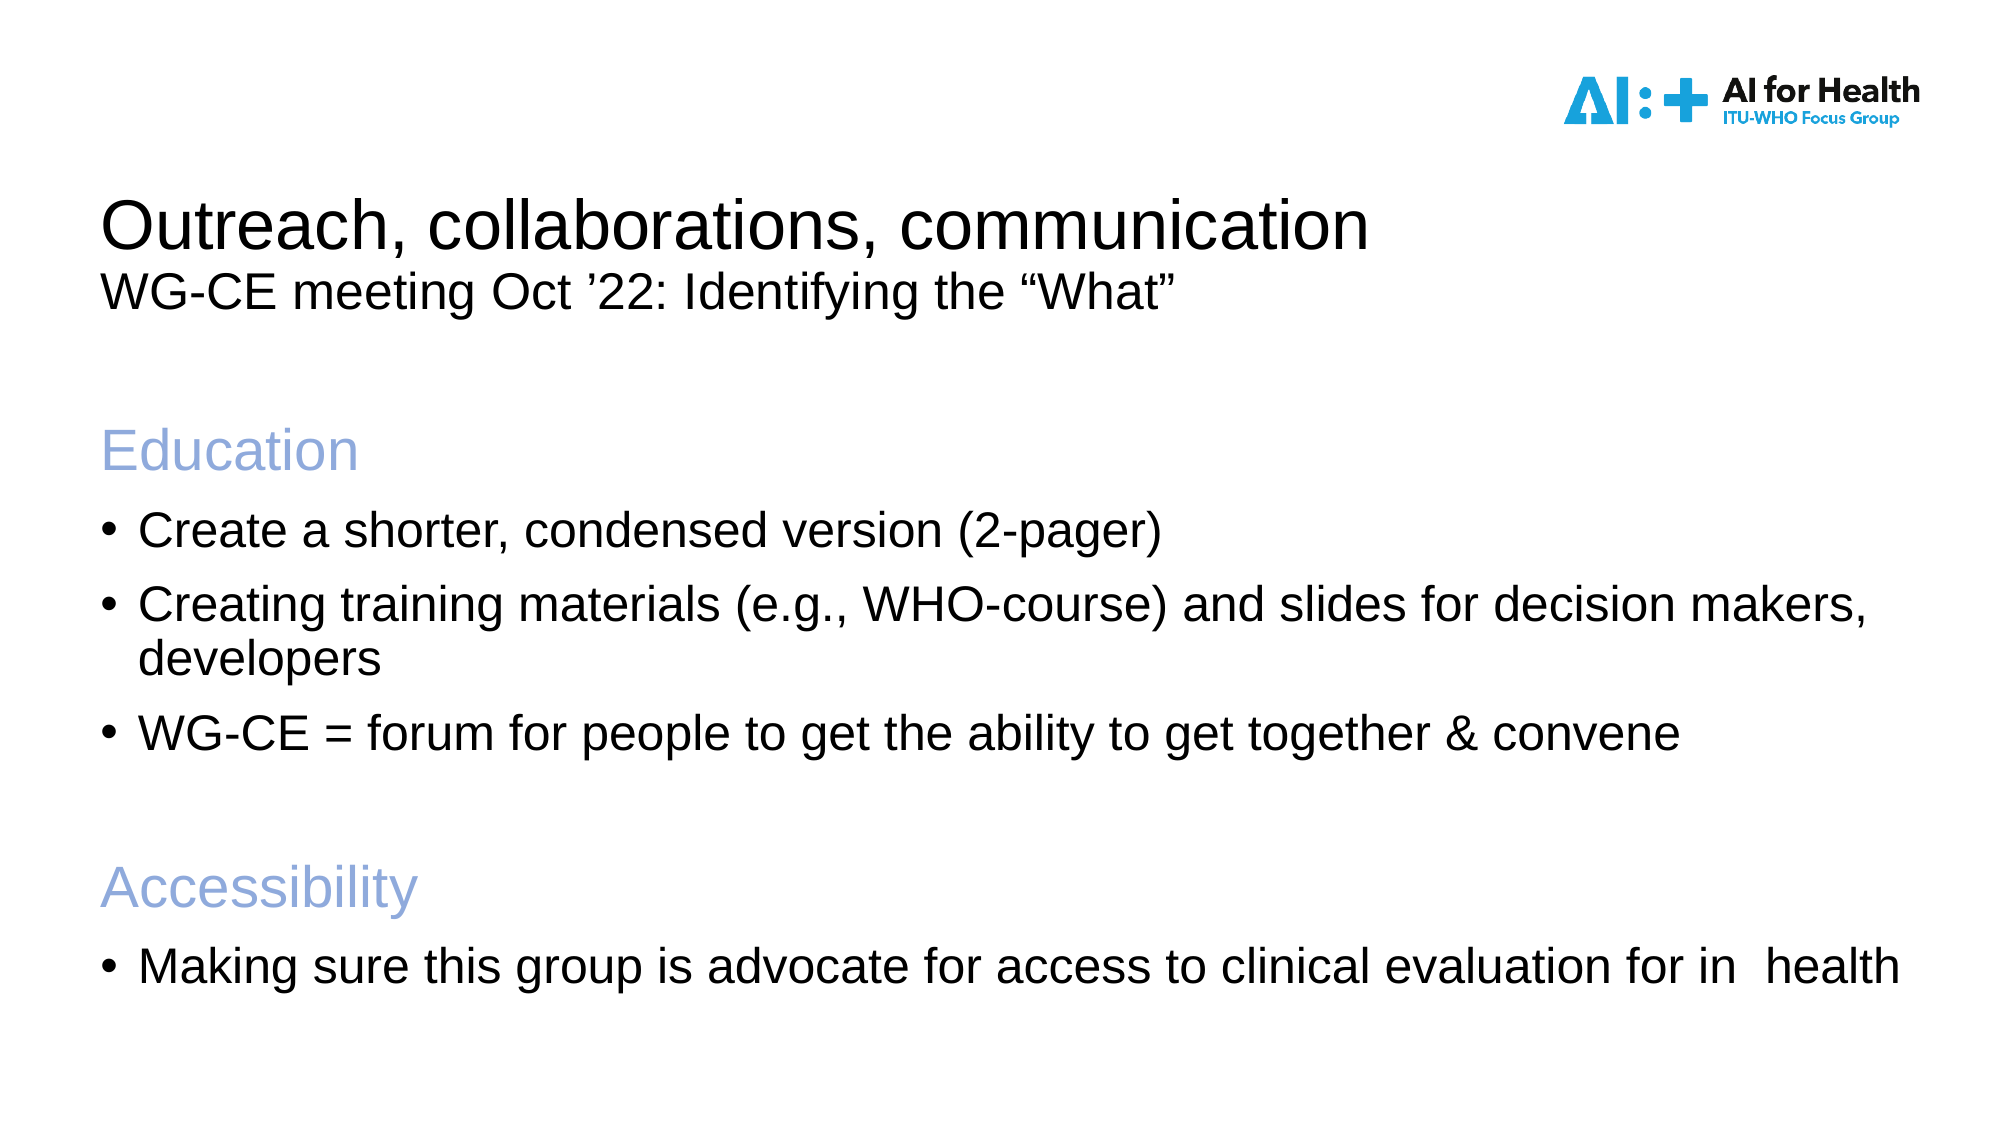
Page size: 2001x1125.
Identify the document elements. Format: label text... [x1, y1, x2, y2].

list Education Create a shorter, condensed version (2-pager) Creating training materials (e.g., WHO-course) and slides for decision makers, developers WG-CE = forum for people to get the ability to get together & convene Accessibility Making sure this group is advocate for access to clinical evaluation for in health [85, 322, 1946, 1036]
picture [1554, 59, 1946, 140]
title Outreach, collaborations, communication WG-CE meeting Oct ’22: Identifying the “What” [85, 180, 1811, 322]
